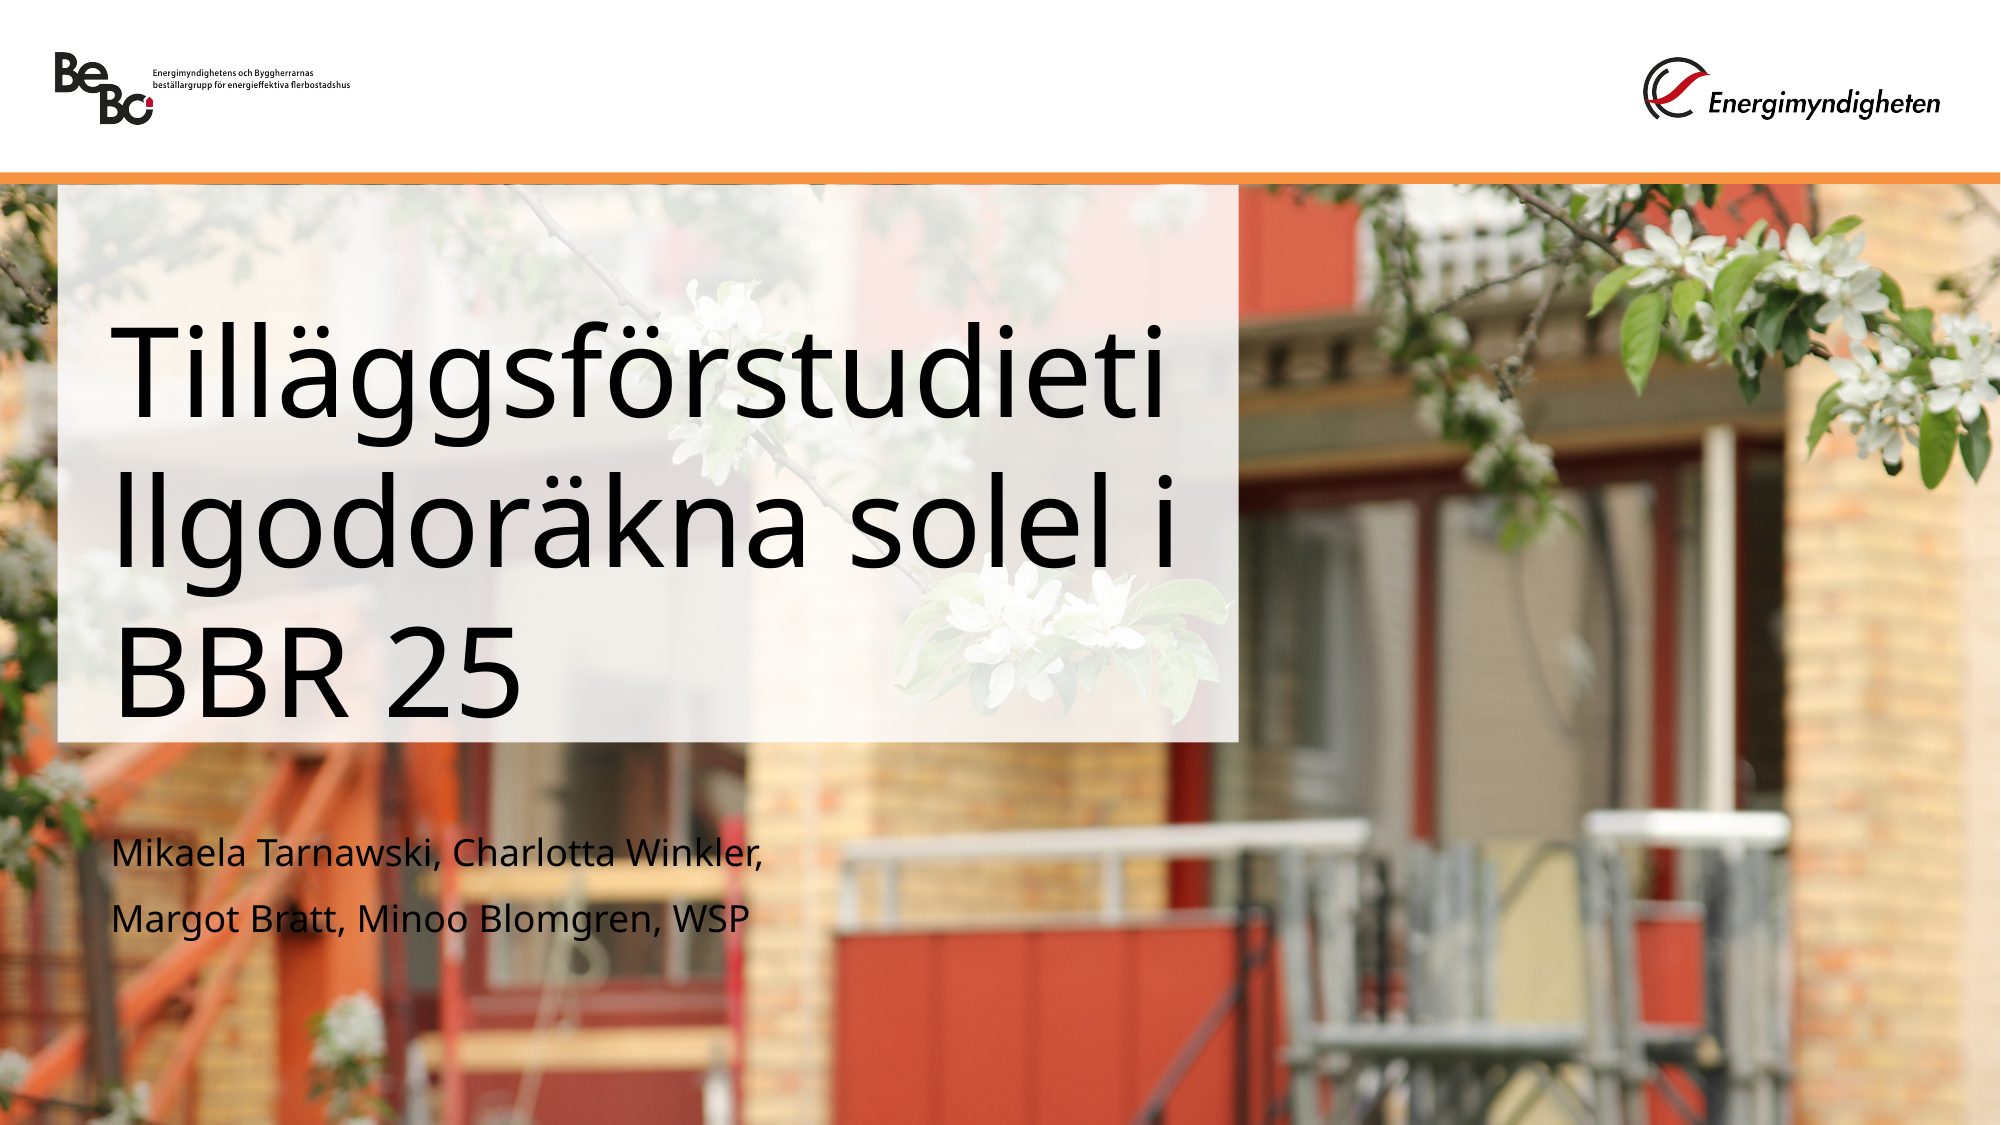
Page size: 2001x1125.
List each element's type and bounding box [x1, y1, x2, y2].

picture [54, 51, 351, 126]
picture [1643, 57, 1940, 120]
picture [0, 184, 2000, 1125]
